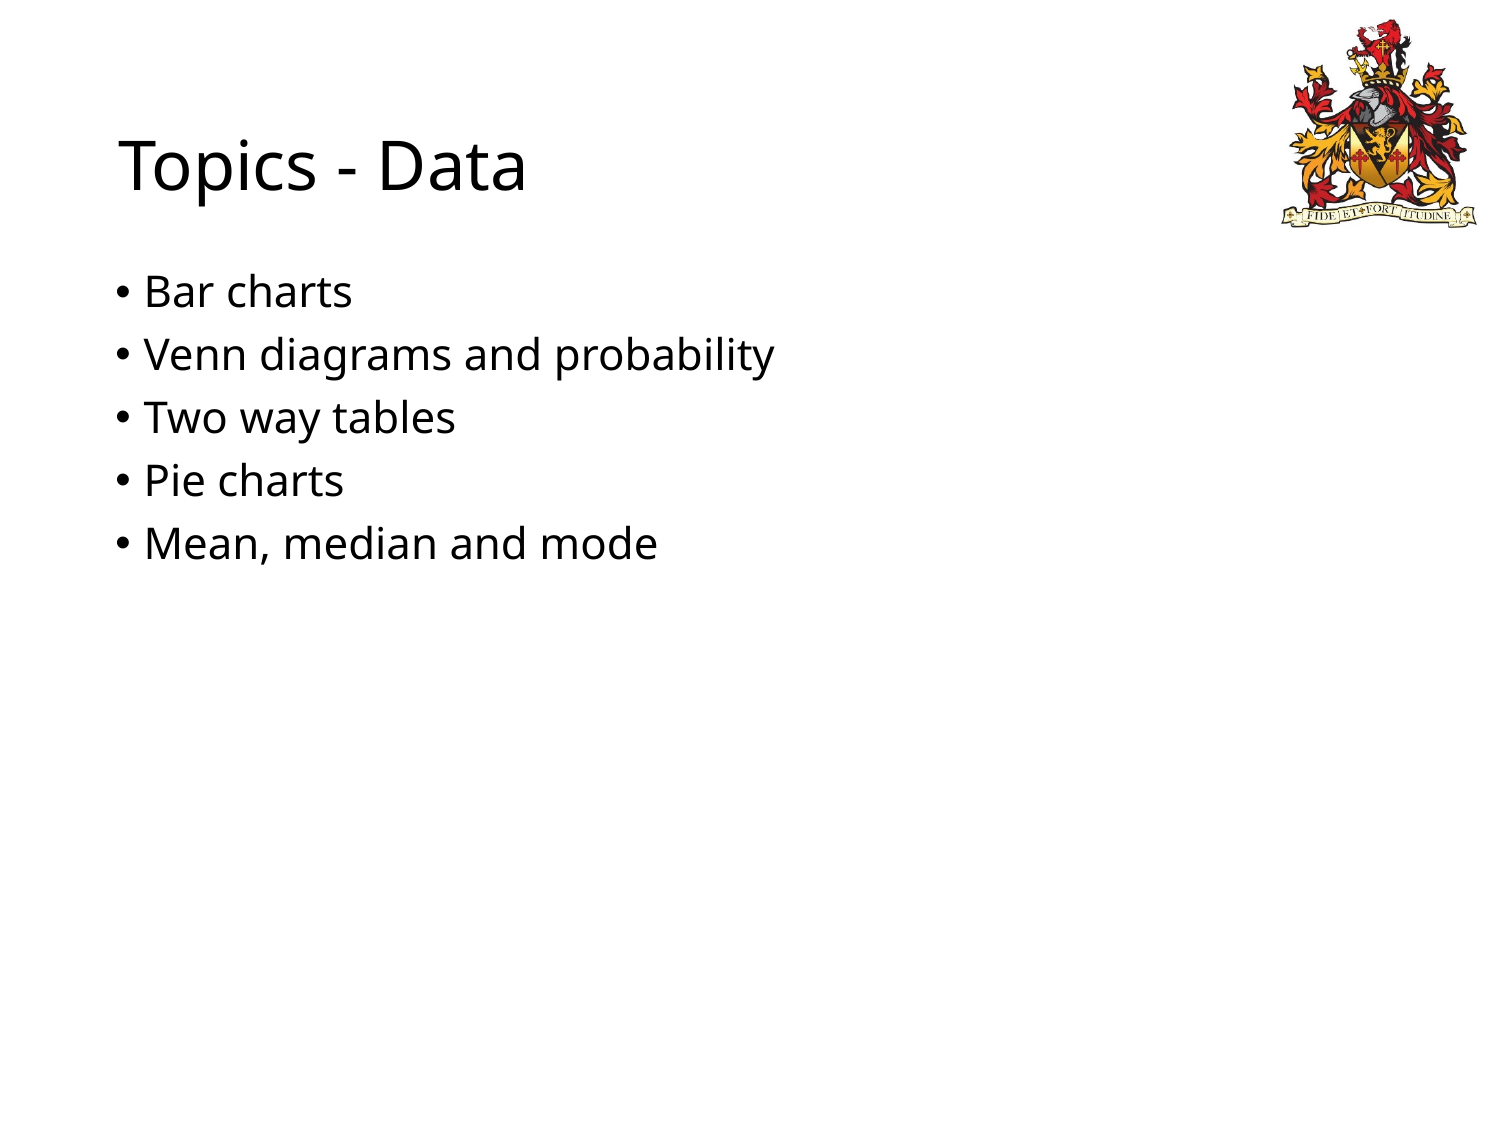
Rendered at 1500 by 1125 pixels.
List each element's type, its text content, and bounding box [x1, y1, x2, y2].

picture [1281, 19, 1477, 228]
title Topics - Data [103, 59, 1397, 262]
list Bar charts Venn diagrams and probability Two way tables Pie charts Mean, median and mode [100, 262, 1438, 1094]
